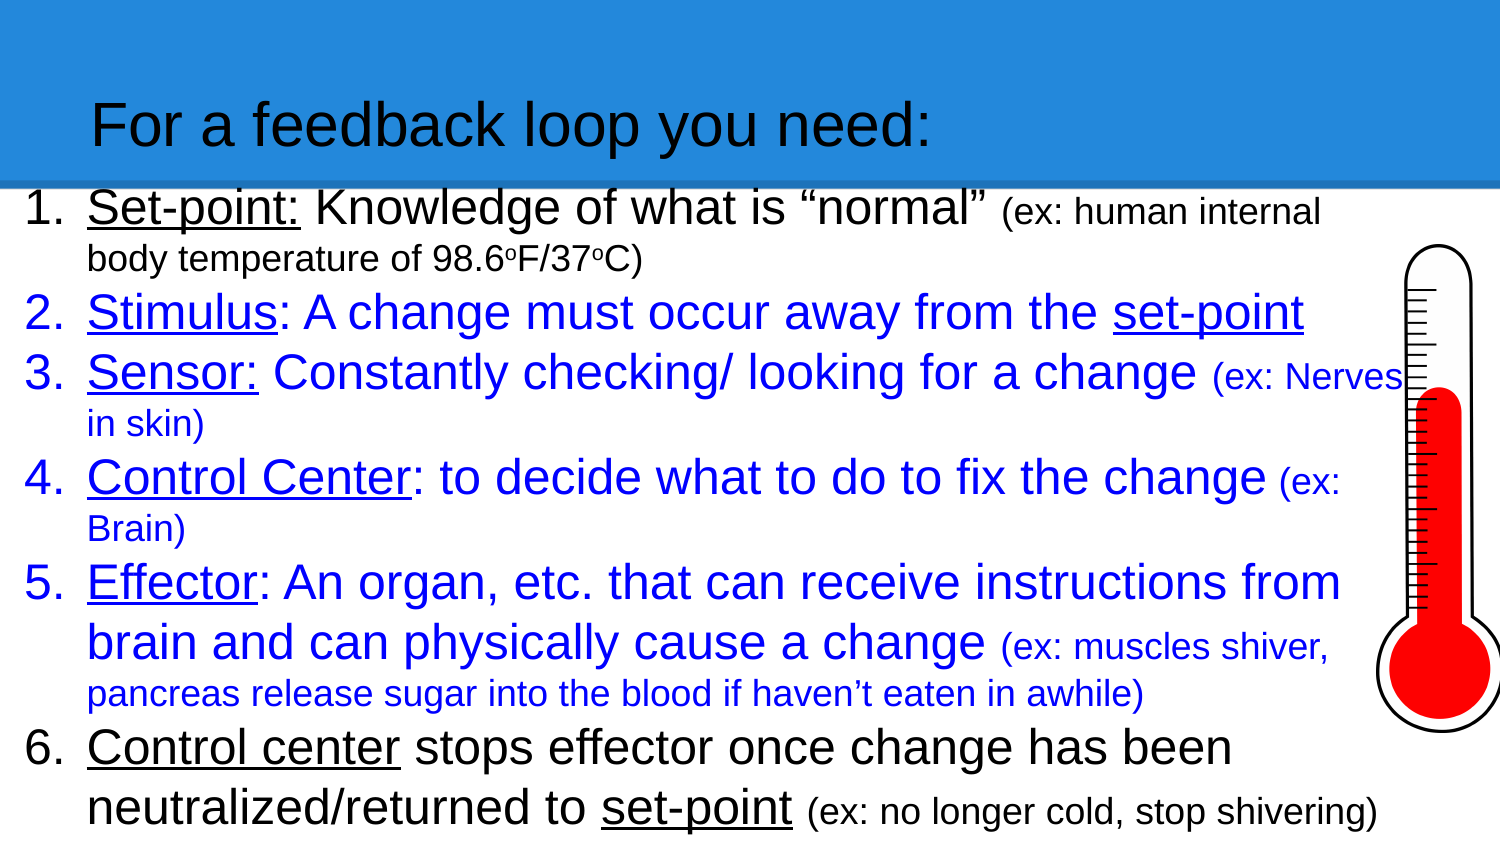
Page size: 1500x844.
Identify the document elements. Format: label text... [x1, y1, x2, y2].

list Set-point: Knowledge of what is “normal” (ex: human internal body temperature of 98.6oF/37oC) Stimulus: A change must occur away from the set-point Sensor: Constantly checking/ looking for a change (ex: Nerves in skin) Control Center: to decide what to do to fix the change (ex: Brain) Effector: An organ, etc. that can receive instructions from brain and can physically cause a change (ex: muscles shiver, pancreas release sugar into the blood if haven’t eaten in awhile) Control center stops effector once change has been neutralized/returned to set-point (ex: no longer cold, stop shivering) [0, 159, 1425, 771]
title For a feedback loop you need: [75, 33, 1425, 159]
picture [1376, 244, 1500, 734]
